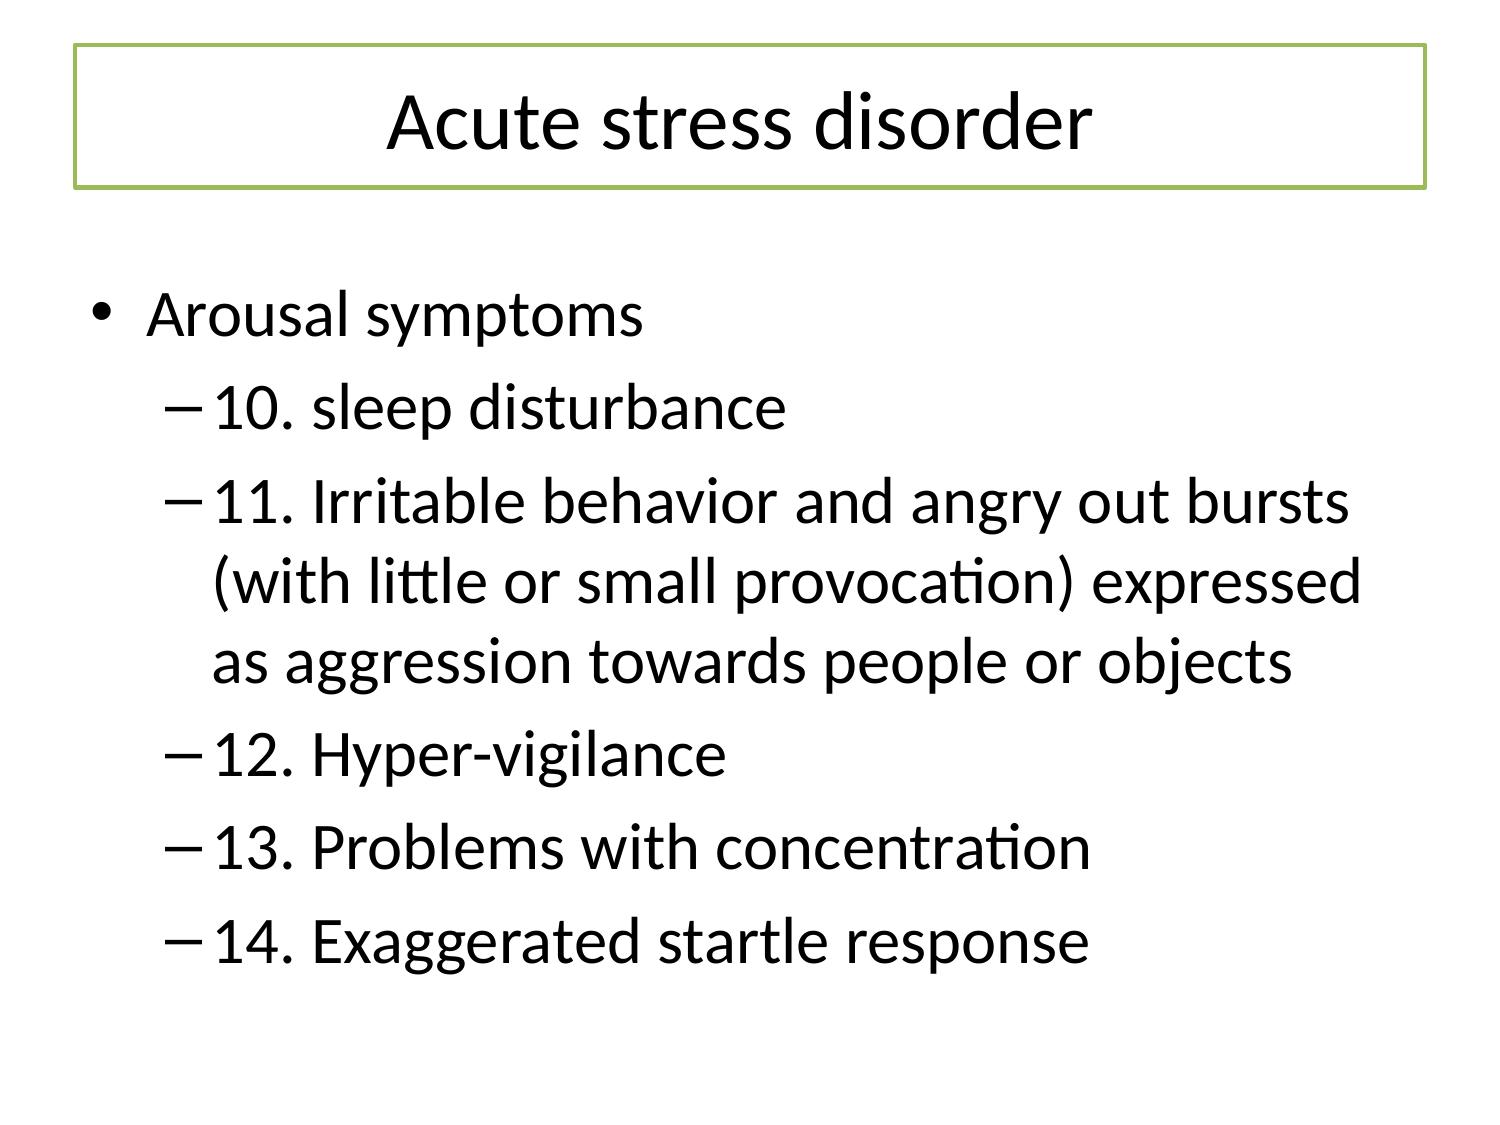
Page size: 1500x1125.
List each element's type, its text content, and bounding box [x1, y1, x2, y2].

title Acute stress disorder [73, 43, 1427, 190]
list Arousal symptoms 10. sleep disturbance 11. Irritable behavior and angry out bursts (with little or small provocation) expressed as aggression towards people or objects 12. Hyper-vigilance 13. Problems with concentration 14. Exaggerated startle response [75, 262, 1425, 1005]
